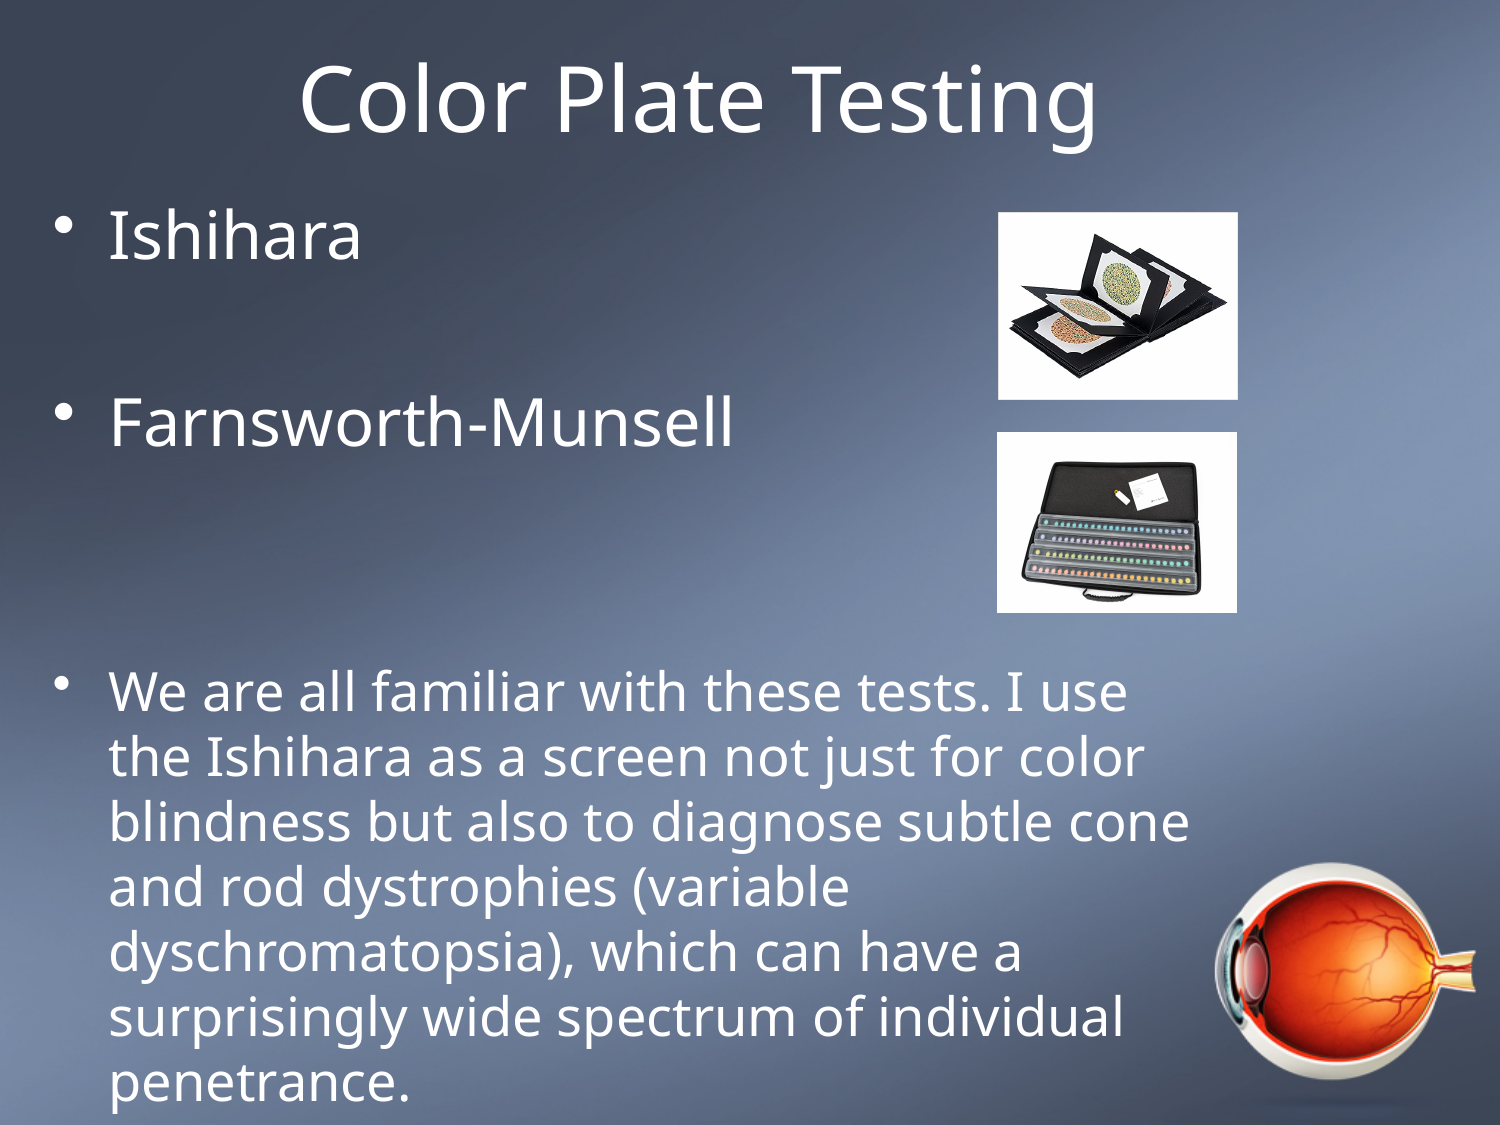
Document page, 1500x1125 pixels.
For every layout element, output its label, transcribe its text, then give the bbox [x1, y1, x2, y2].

picture [0, 0, 1500, 1125]
list Ishihara Farnsworth-Munsell We are all familiar with these tests. I use the Ishihara as a screen not just for color blindness but also to diagnose subtle cone and rod dystrophies (variable dyschromatopsia), which can have a surprisingly wide spectrum of individual penetrance. [37, 185, 1238, 821]
title Color Plate Testing [99, 37, 1300, 155]
